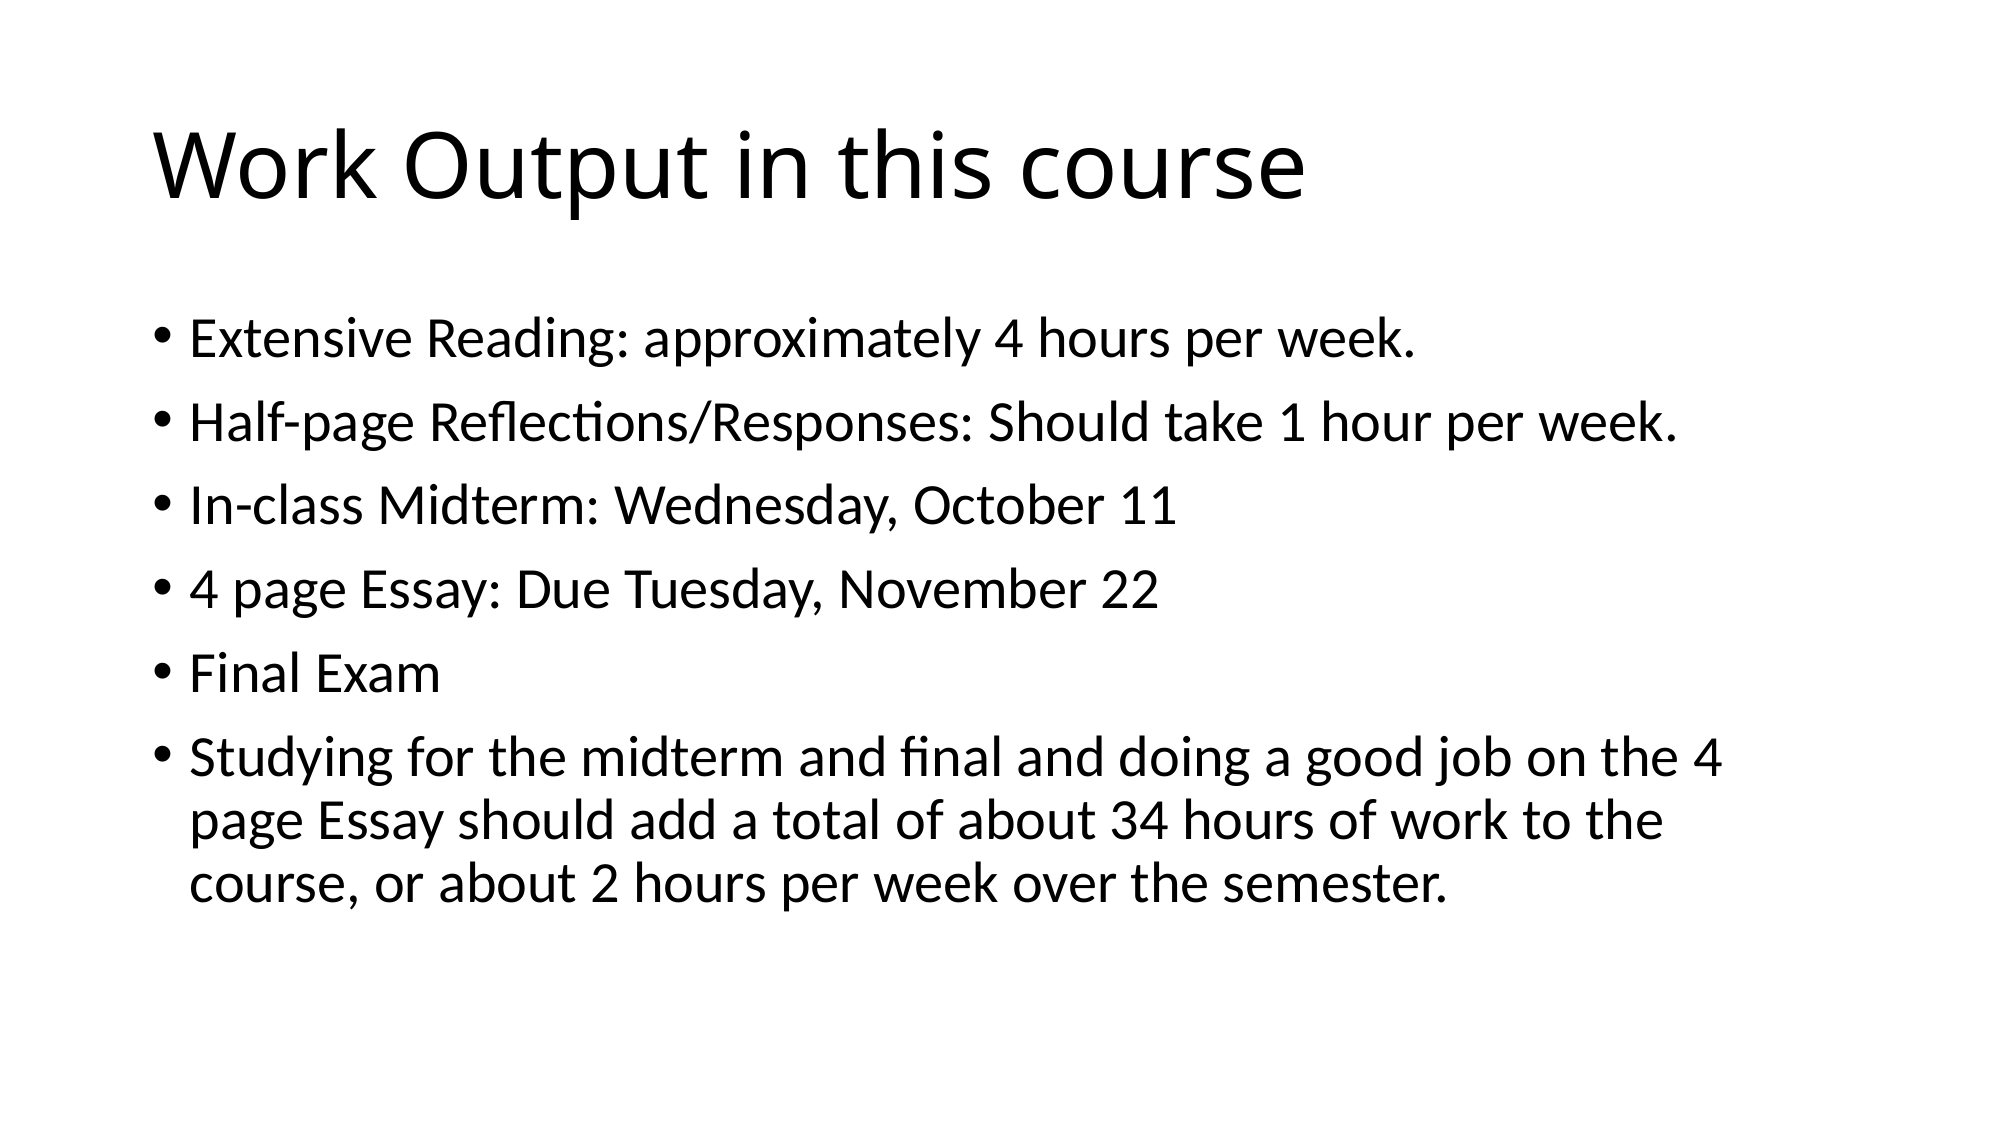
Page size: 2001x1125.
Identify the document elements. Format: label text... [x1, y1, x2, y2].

title Work Output in this course [137, 59, 1863, 278]
list Extensive Reading: approximately 4 hours per week. Half-page Reflections/Responses: Should take 1 hour per week. In-class Midterm: Wednesday, October 11 4 page Essay: Due Tuesday, November 22 Final Exam Studying for the midterm and final and doing a good job on the 4 page Essay should add a total of about 34 hours of work to the course, or about 2 hours per week over the semester. [137, 299, 1863, 1014]
